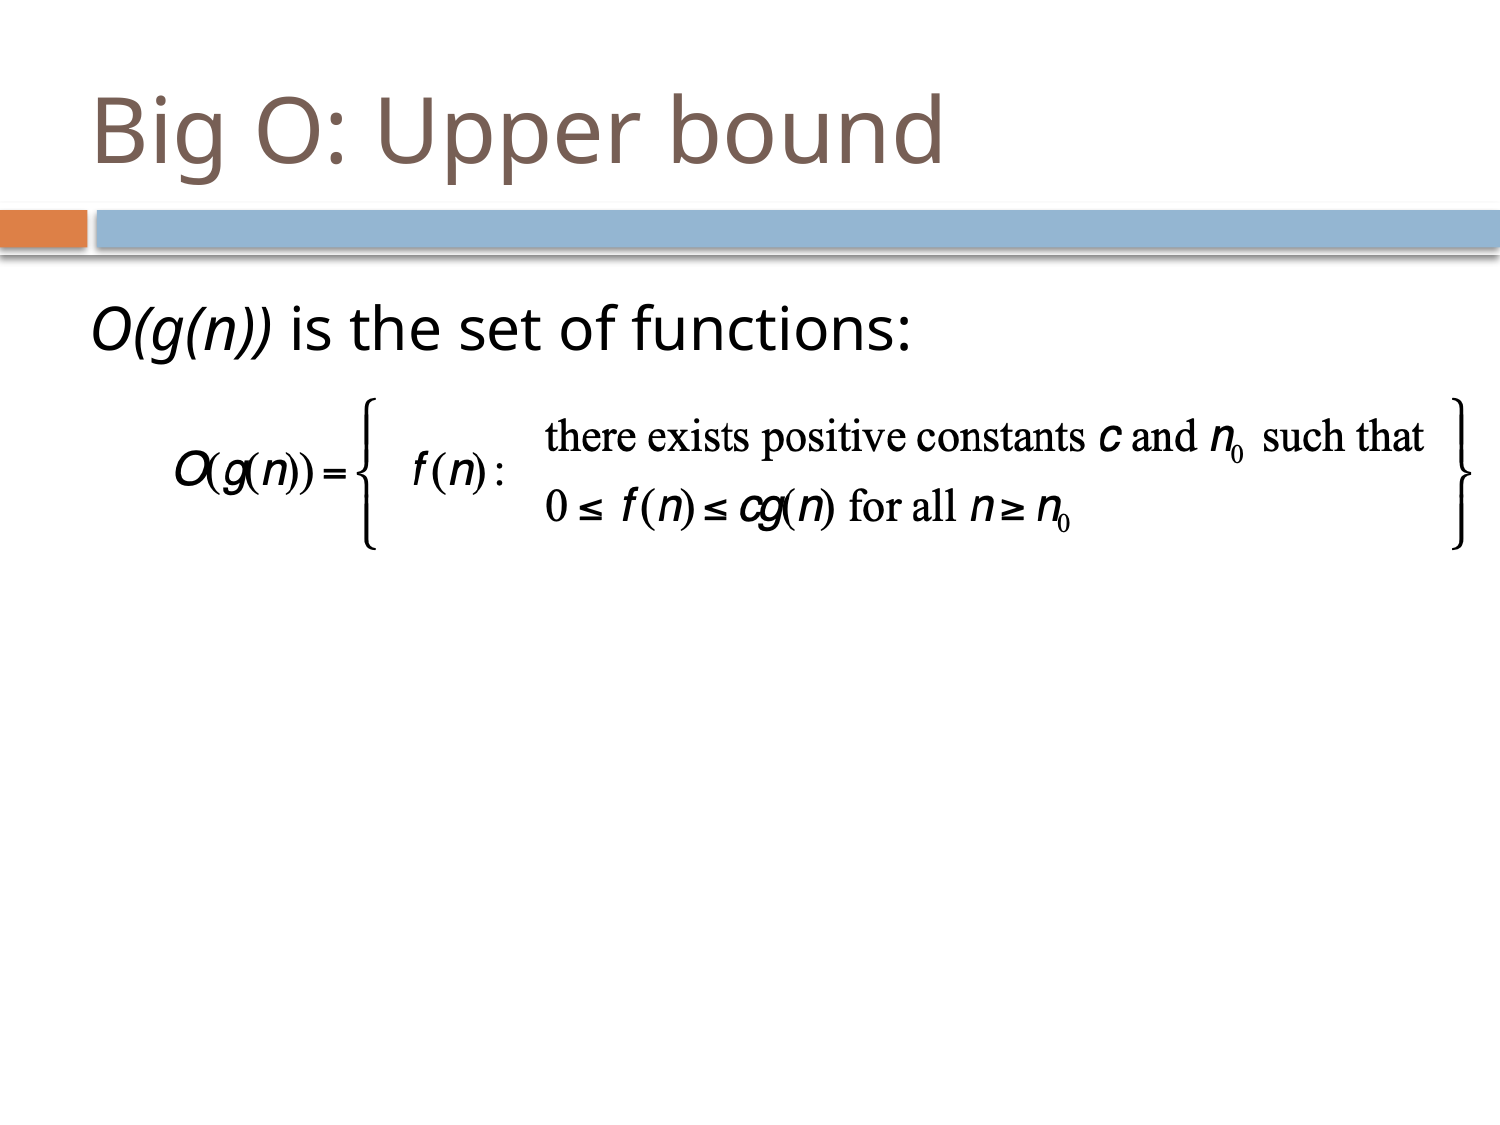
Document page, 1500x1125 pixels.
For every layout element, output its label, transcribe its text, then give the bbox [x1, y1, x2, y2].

title Big O: Upper bound [75, 20, 1313, 233]
list O(g(n)) is the set of functions: [75, 282, 1425, 1006]
picture [165, 388, 1475, 556]
